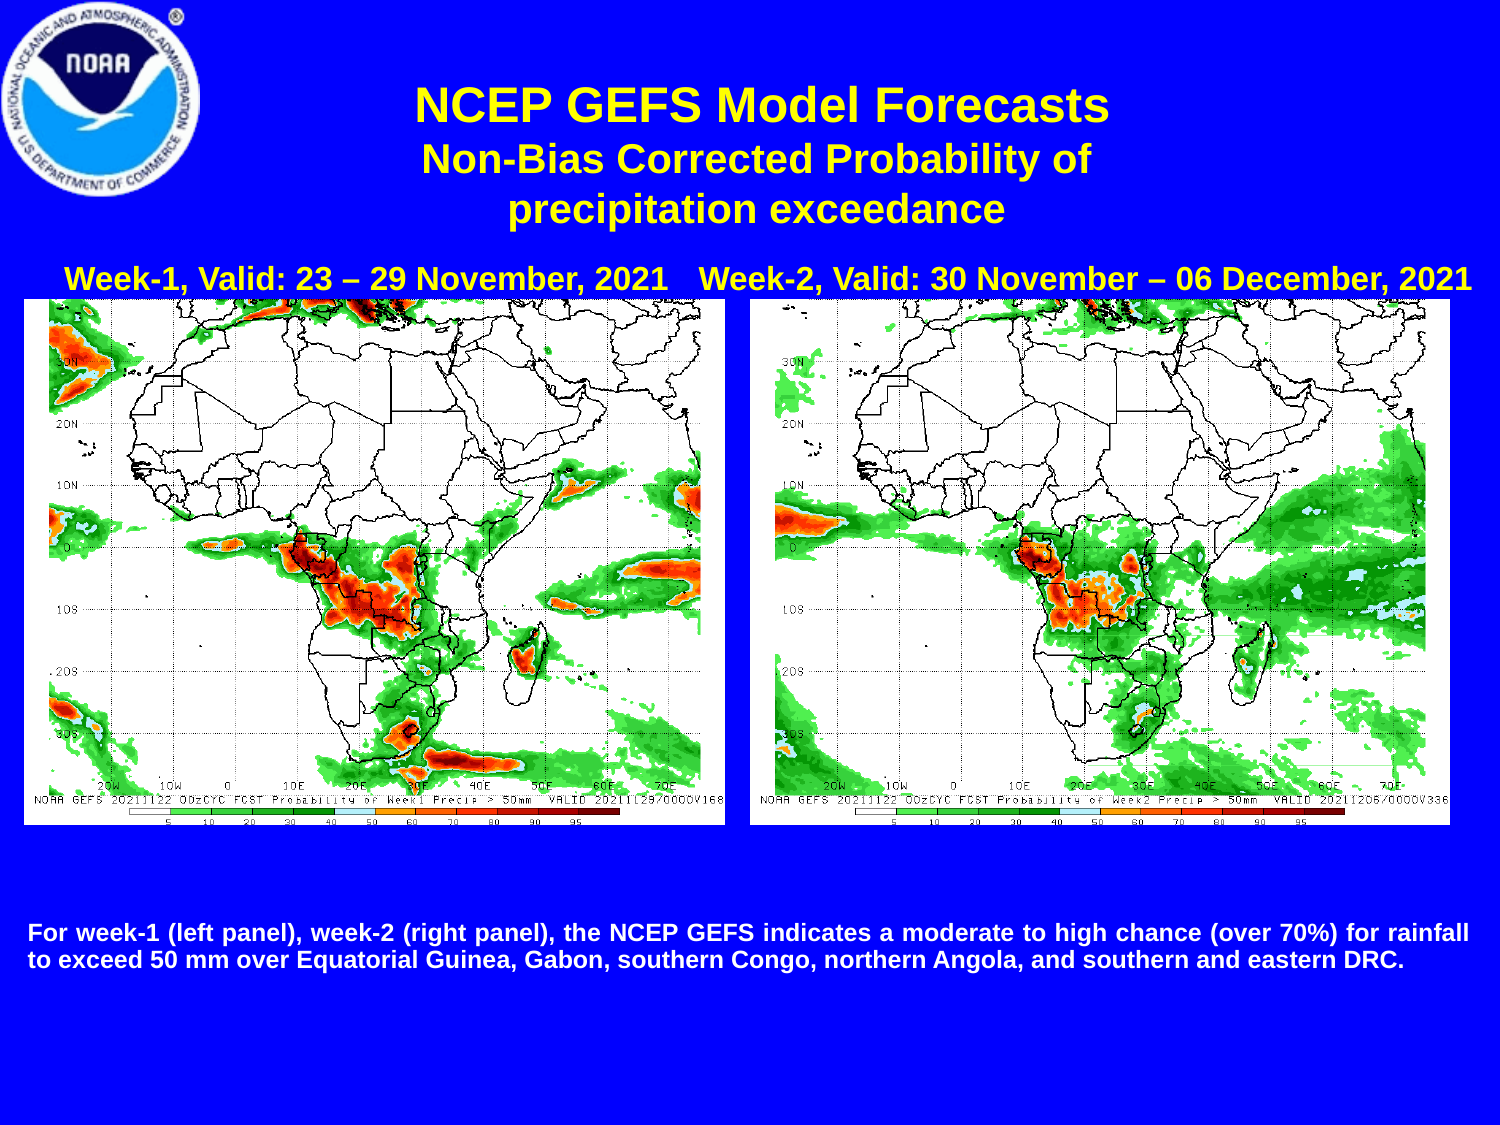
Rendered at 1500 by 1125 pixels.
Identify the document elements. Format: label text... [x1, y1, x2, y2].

picture [749, 299, 1451, 826]
text_box Week-2, Valid: 30 November – 06 December, 2021 [685, 249, 1489, 305]
text_box NCEP GEFS Model Forecasts Non-Bias Corrected Probability of precipitation exceedance [112, 29, 1413, 249]
picture [0, 0, 200, 200]
text_box Week-1, Valid: 23 – 29 November, 2021 [49, 249, 685, 298]
picture [24, 299, 726, 826]
text_box For week-1 (left panel), week-2 (right panel), the NCEP GEFS indicates a moderate to high chance (over 70%) for rainfall to exceed 50 mm over Equatorial Guinea, Gabon, southern Congo, northern Angola, and southern and eastern DRC. [12, 912, 1488, 982]
